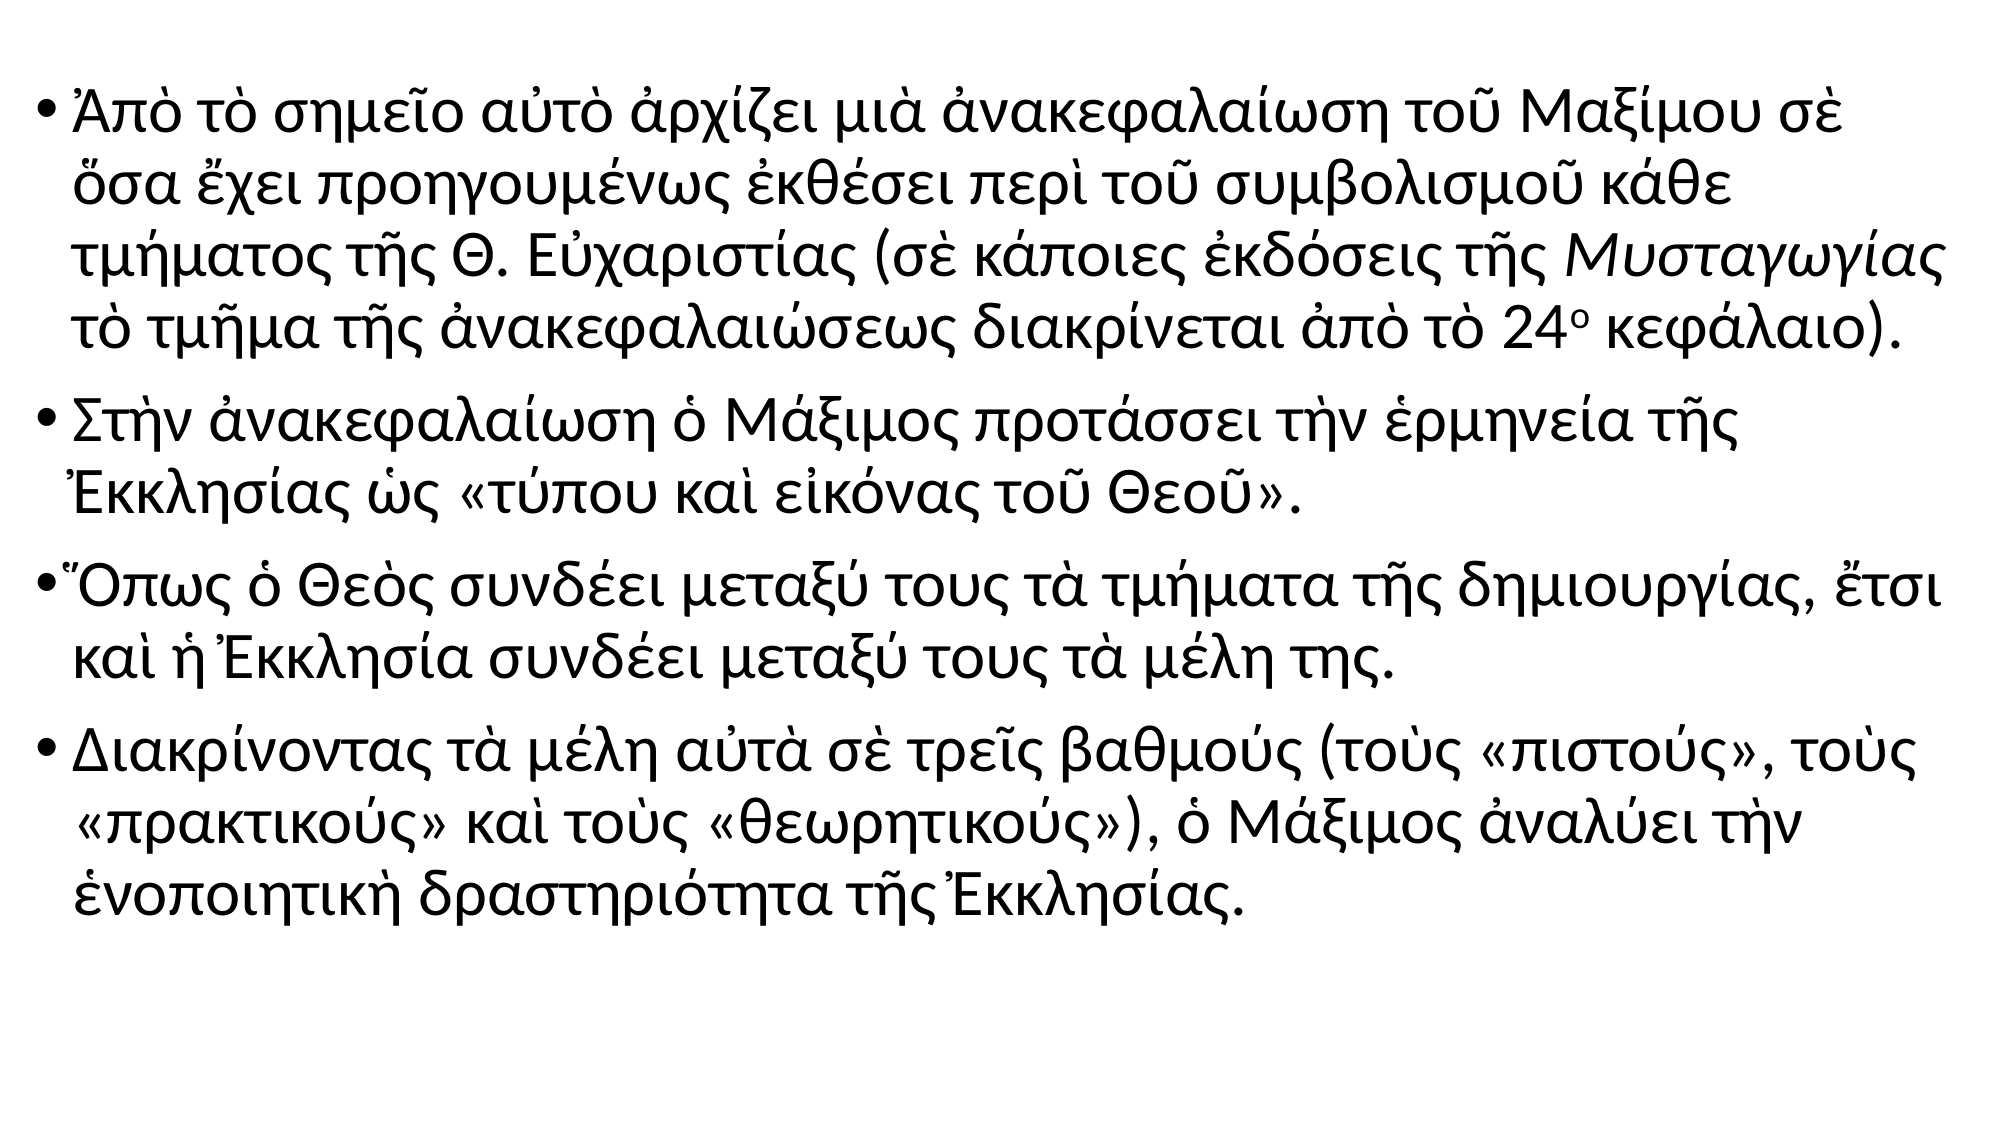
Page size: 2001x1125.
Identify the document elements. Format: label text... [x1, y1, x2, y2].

list Ἀπὸ τὸ σημεῖο αὐτὸ ἀρχίζει μιὰ ἀνακεφαλαίωση τοῦ Μαξίμου σὲ ὅσα ἔχει προηγουμένως ἐκθέσει περὶ τοῦ συμβολισμοῦ κάθε τμήματος τῆς Θ. Εὐχαριστίας (σὲ κάποιες ἐκδόσεις τῆς Μυσταγωγίας τὸ τμῆμα τῆς ἀνακεφαλαιώσεως διακρίνεται ἀπὸ τὸ 24ο κεφάλαιο). Στὴν ἀνακεφαλαίωση ὁ Μάξιμος προτάσσει τὴν ἑρμηνεία τῆς Ἐκκλησίας ὡς «τύπου καὶ εἰκόνας τοῦ Θεοῦ». Ὅπως ὁ Θεὸς συνδέει μεταξύ τους τὰ τμήματα τῆς δημιουργίας, ἔτσι καὶ ἡ Ἐκκλησία συνδέει μεταξύ τους τὰ μέλη της. Διακρίνοντας τὰ μέλη αὐτὰ σὲ τρεῖς βαθμούς (τοὺς «πιστούς», τοὺς «πρακτικούς» καὶ τοὺς «θεωρητικούς»), ὁ Μάξιμος ἀναλύει τὴν ἑνοποιητικὴ δραστηριότητα τῆς Ἐκκλησίας. [20, 67, 1972, 1101]
